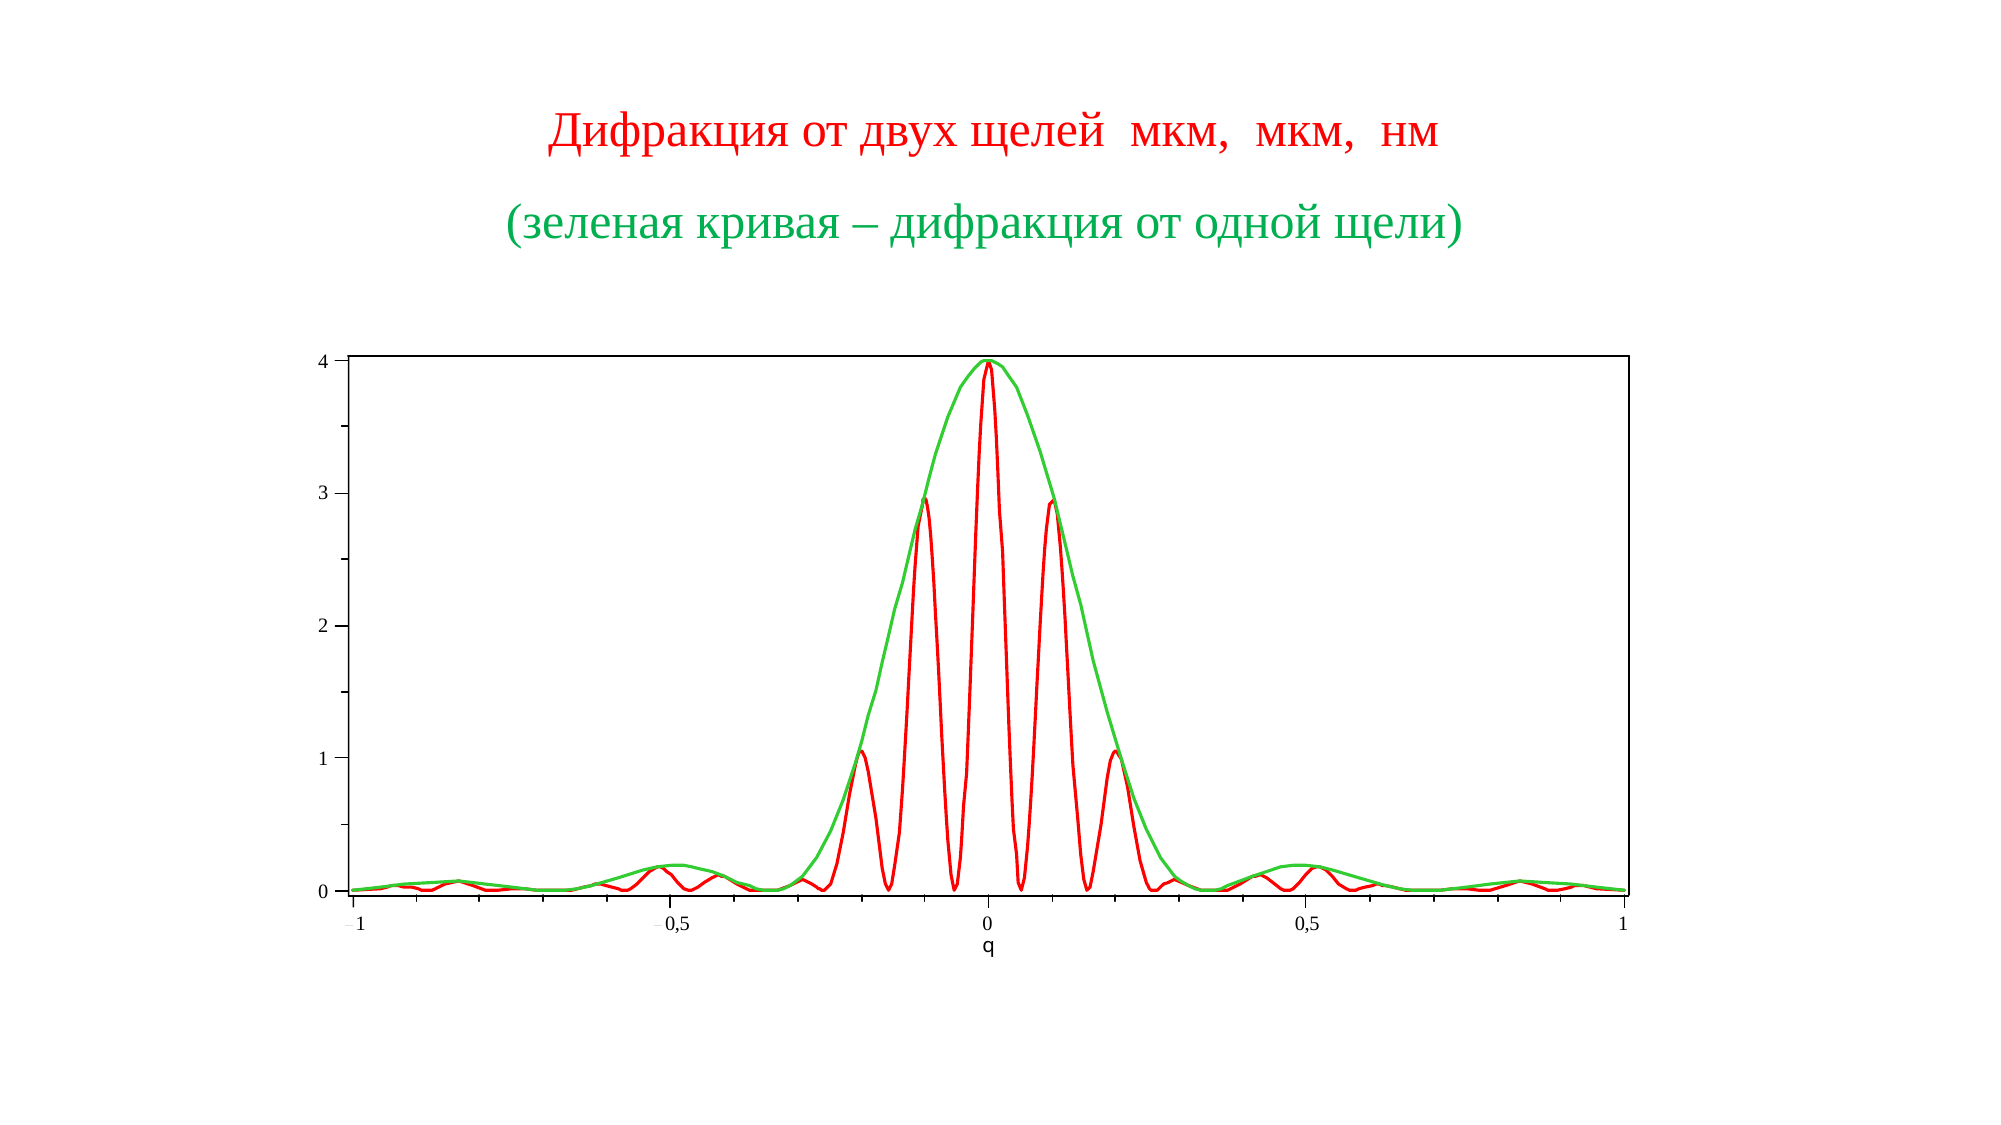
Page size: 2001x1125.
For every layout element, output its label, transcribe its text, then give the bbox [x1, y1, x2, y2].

picture [291, 340, 1639, 966]
text_box (зеленая кривая – дифракция от одной щели) [491, 181, 1479, 256]
